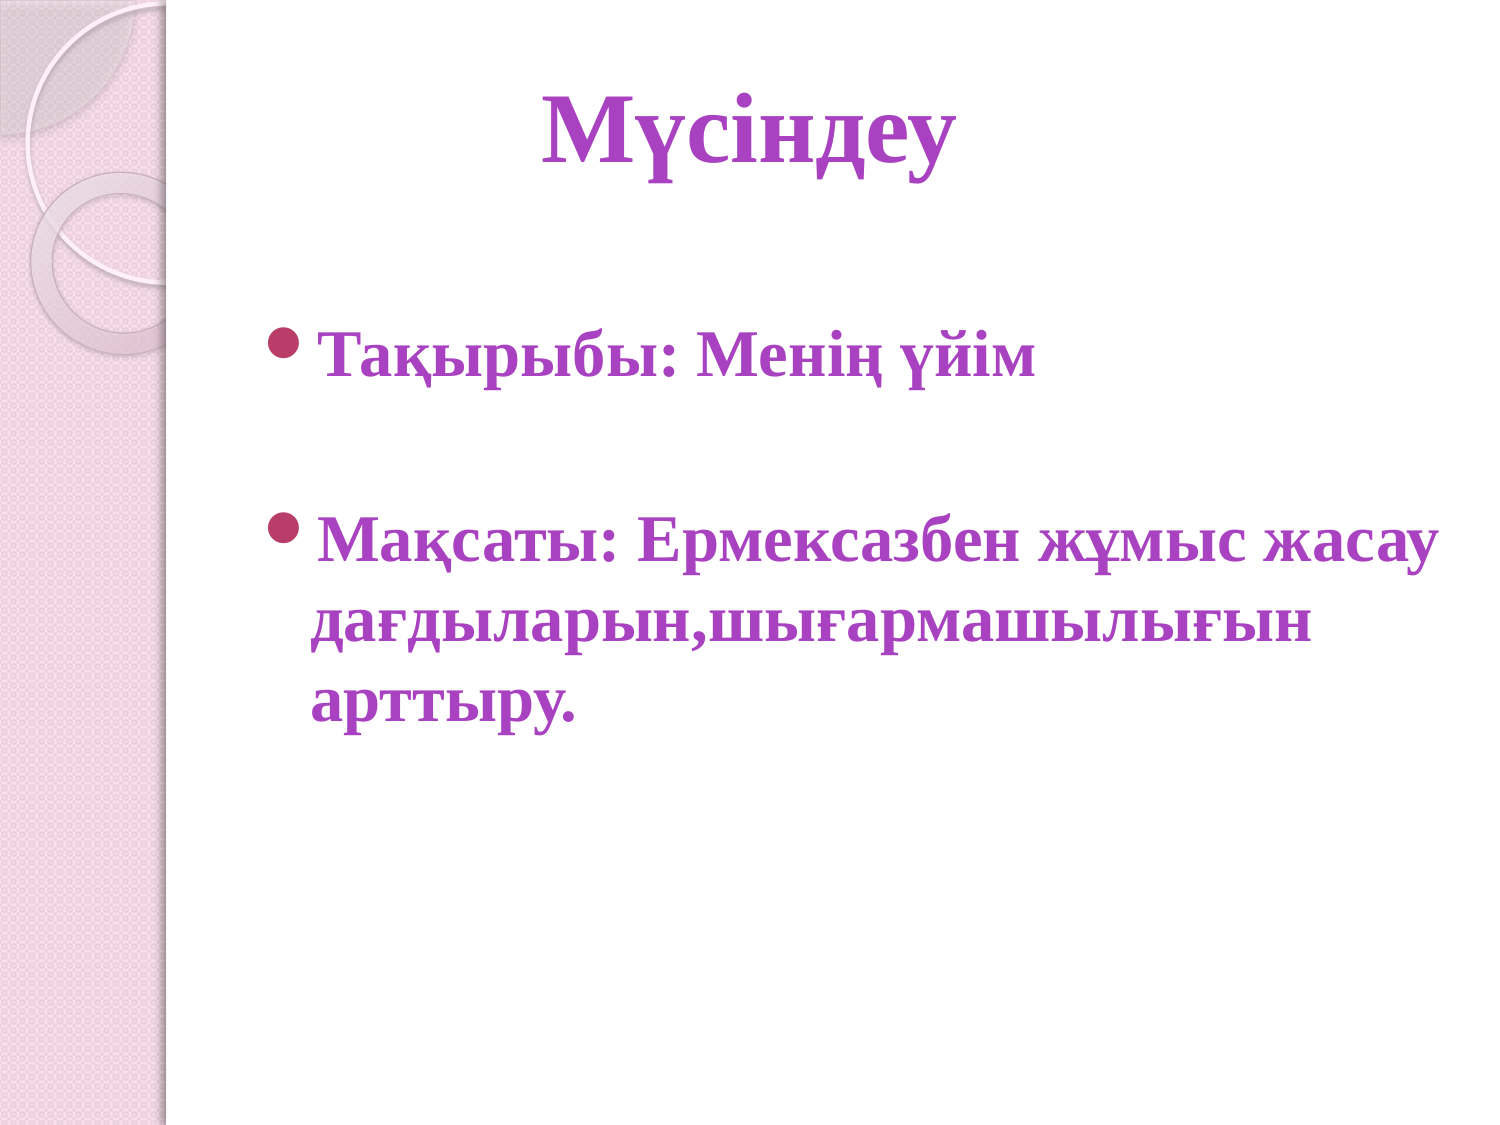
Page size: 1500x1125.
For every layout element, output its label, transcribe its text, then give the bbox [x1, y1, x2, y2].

text_box Мүсіндеу [497, 54, 1003, 190]
list Тақырыбы: Менің үйім Мақсаты: Ермексазбен жұмыс жасау дағдыларын,шығармашылығын арттыру. [235, 302, 1466, 1025]
